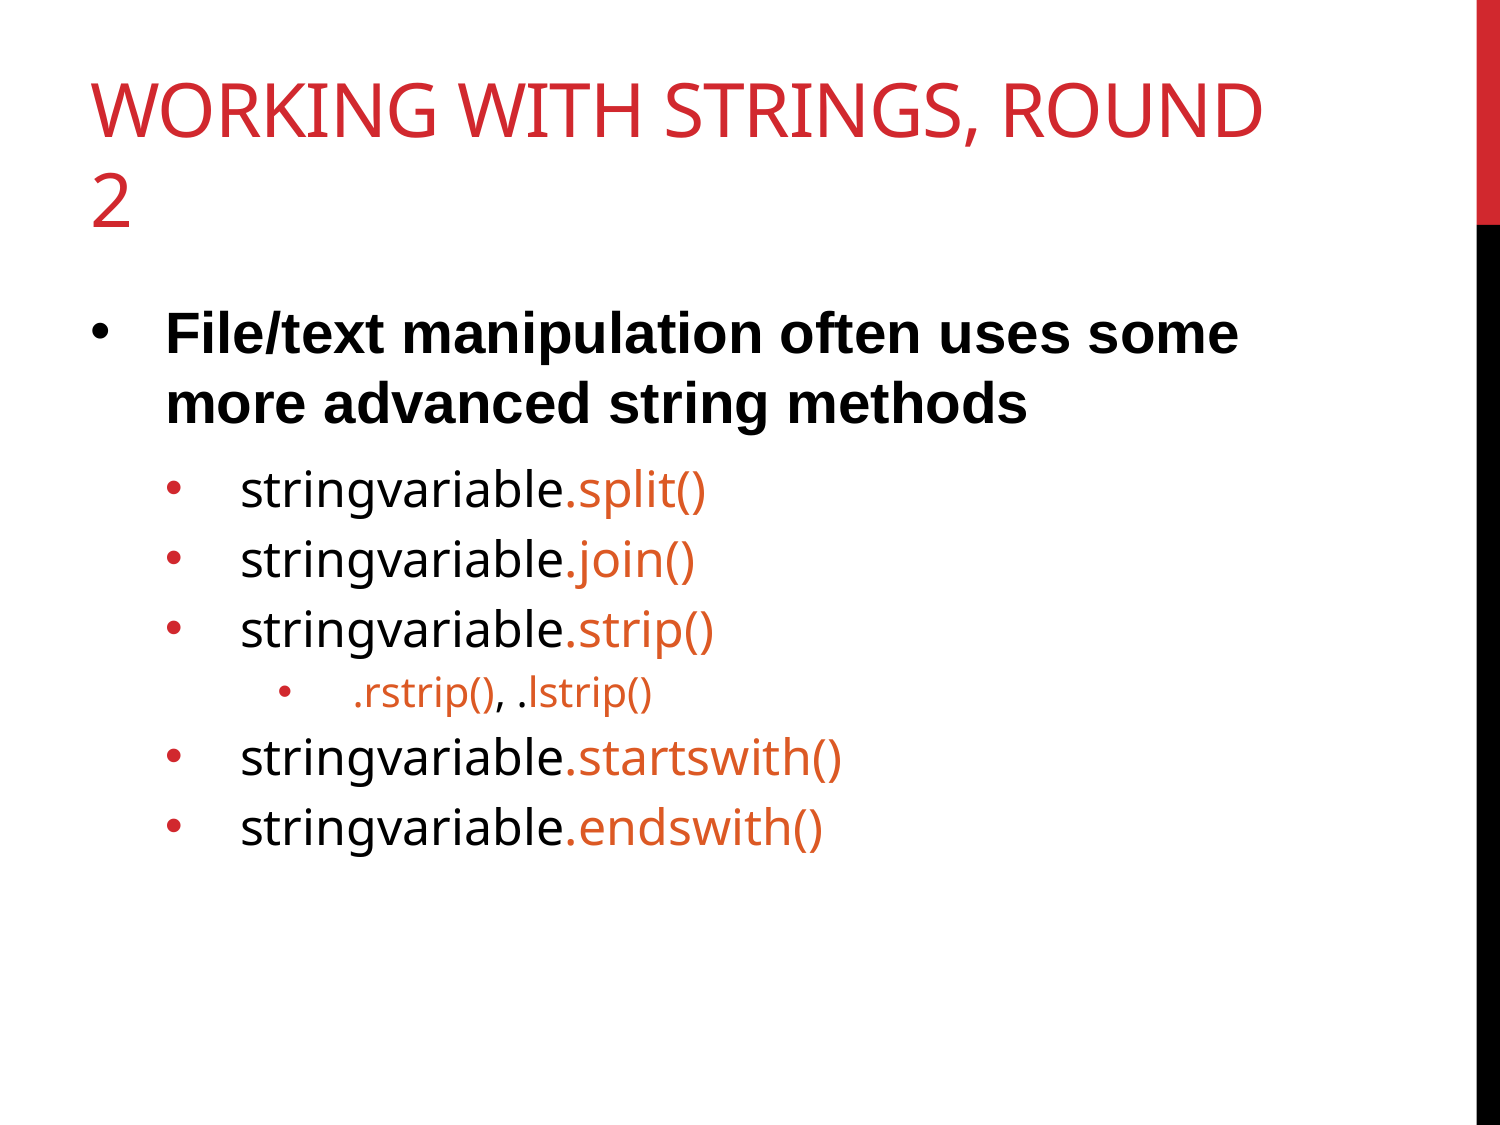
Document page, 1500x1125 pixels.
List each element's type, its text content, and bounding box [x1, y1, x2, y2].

list File/text manipulation often uses some more advanced string methods stringvariable.split() stringvariable.join() stringvariable.strip() .rstrip(), .lstrip() stringvariable.startswith() stringvariable.endswith() [75, 287, 1325, 1005]
title Working with strings, round 2 [75, 25, 1325, 250]
